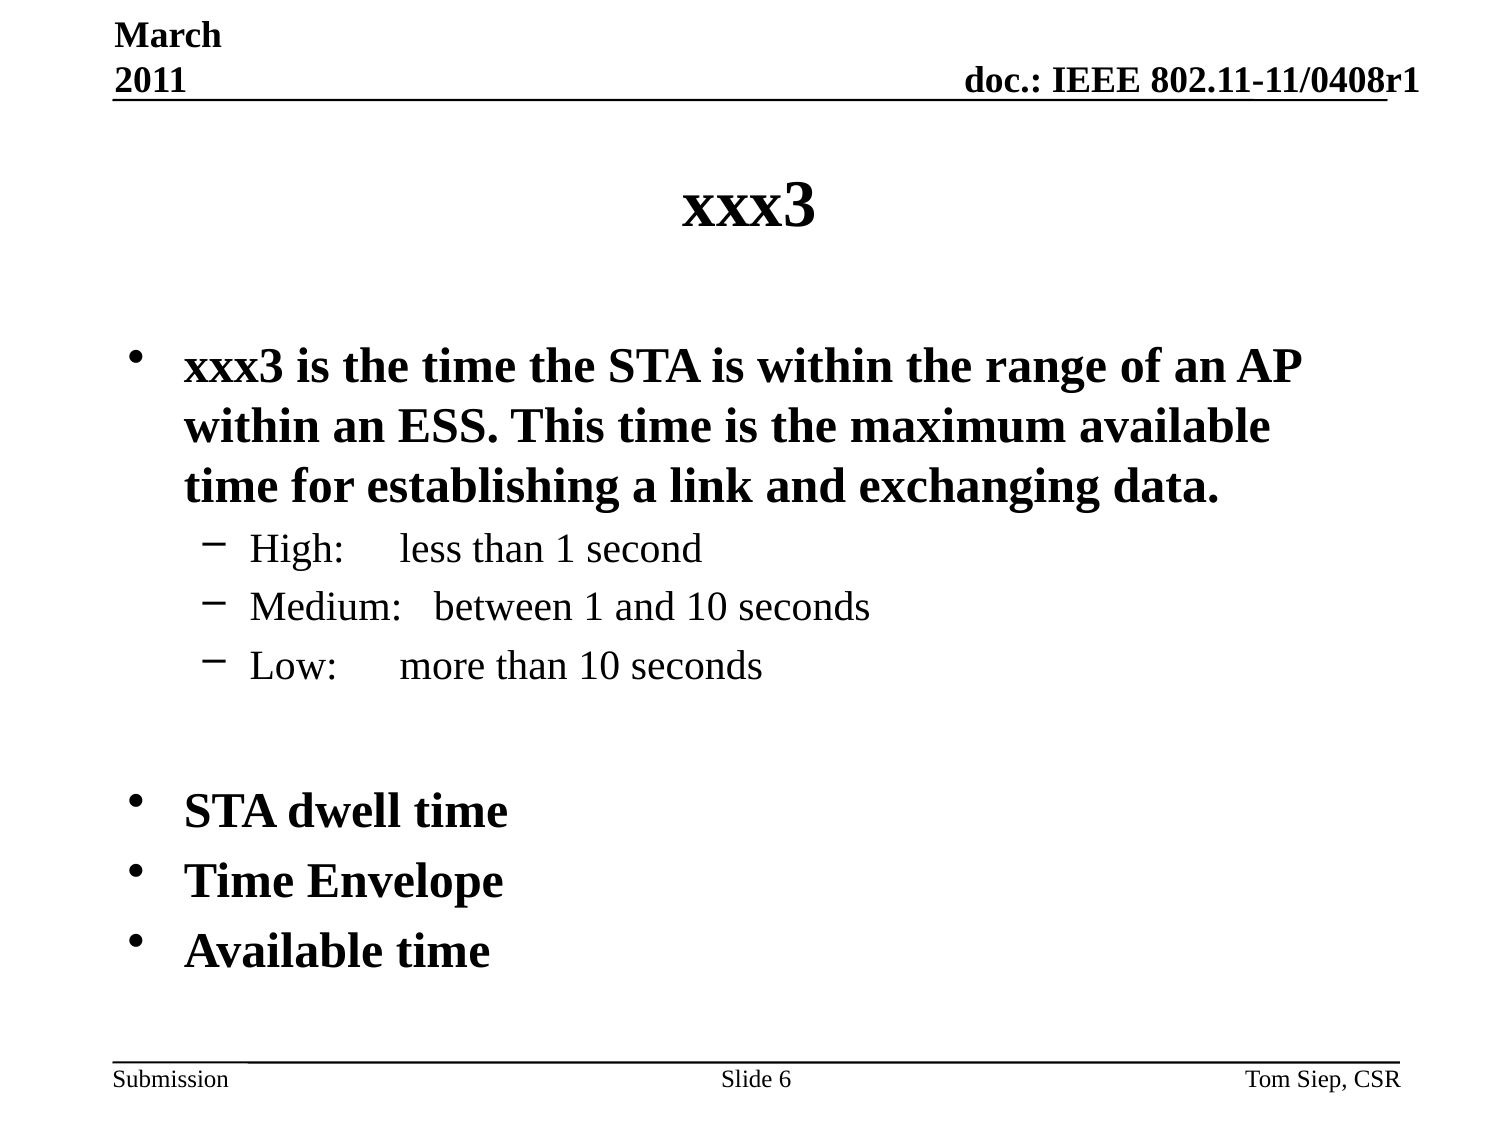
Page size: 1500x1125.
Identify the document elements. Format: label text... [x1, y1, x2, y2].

title xxx3 [112, 112, 1388, 288]
footer Tom Siep, CSR [1243, 1061, 1402, 1093]
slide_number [114, 54, 290, 101]
list xxx3 is the time the STA is within the range of an AP within an ESS. This time is the maximum available time for establishing a link and exchanging data. High: less than 1 second Medium: between 1 and 10 seconds Low: more than 10 seconds STA dwell time Time Envelope Available time [112, 324, 1388, 1001]
slide_number Slide 6 [712, 1061, 800, 1093]
